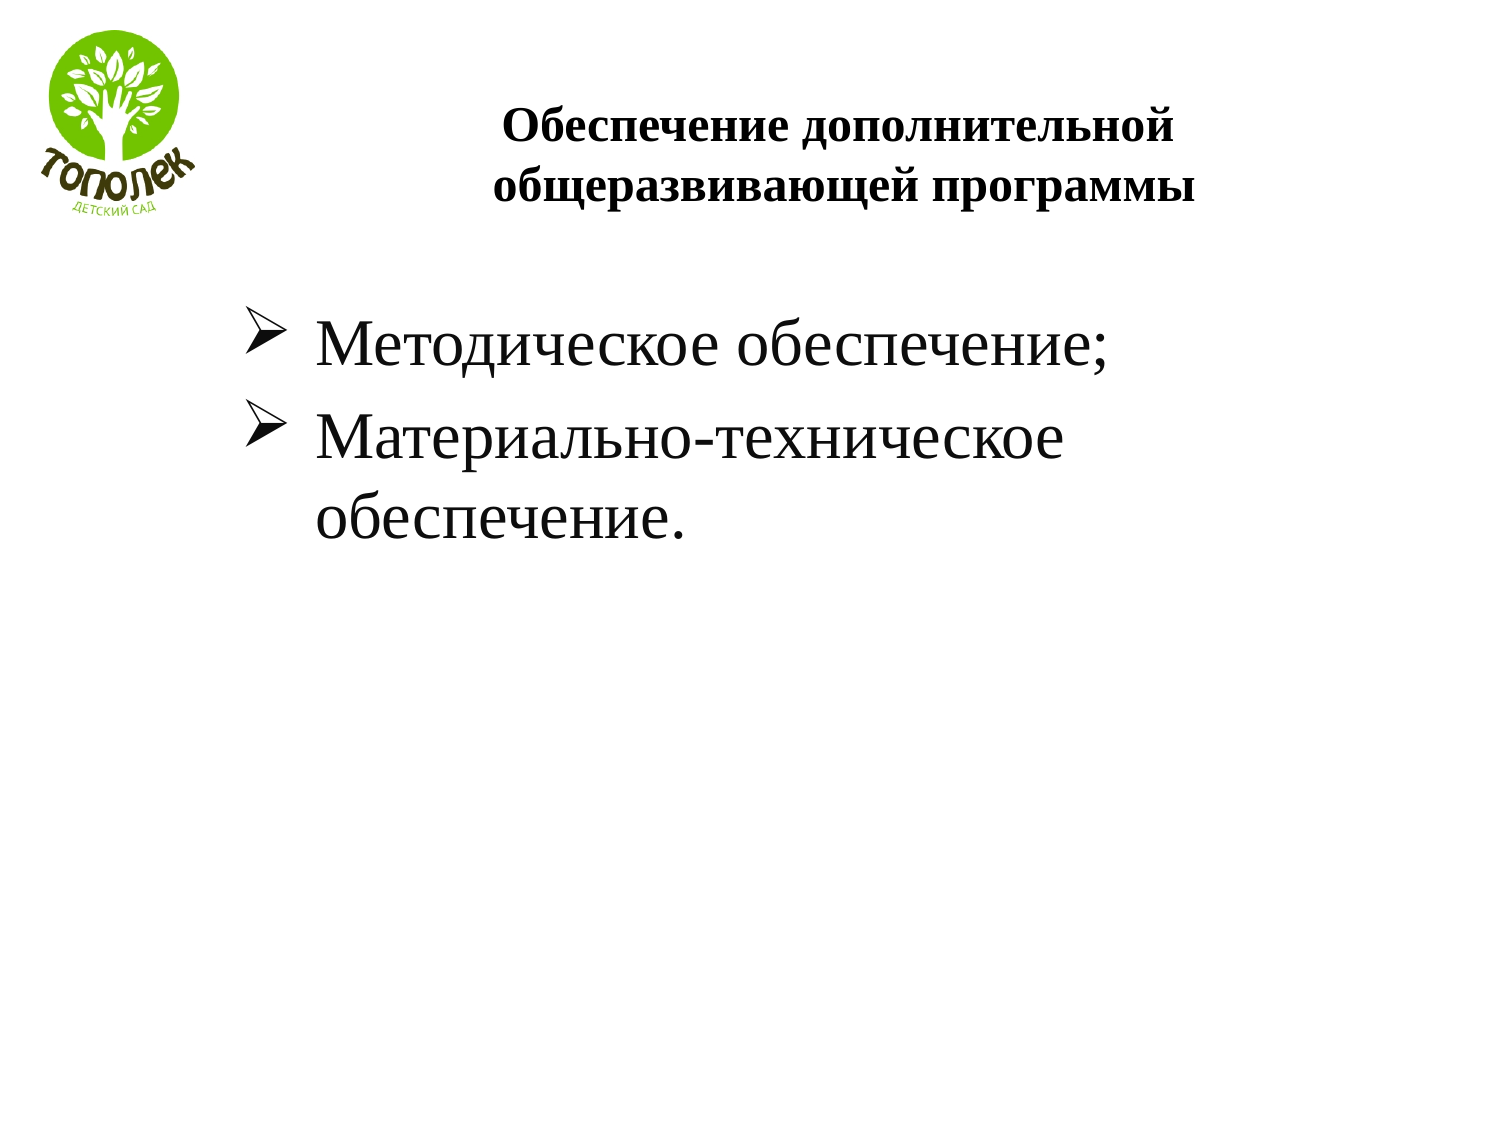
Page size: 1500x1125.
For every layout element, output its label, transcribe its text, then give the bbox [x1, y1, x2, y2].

subtitle Методическое обеспечение; Материально-техническое обеспечение. [225, 290, 1400, 925]
title Обеспечение дополнительной общеразвивающей программы [206, 30, 1482, 273]
picture [40, 30, 195, 216]
